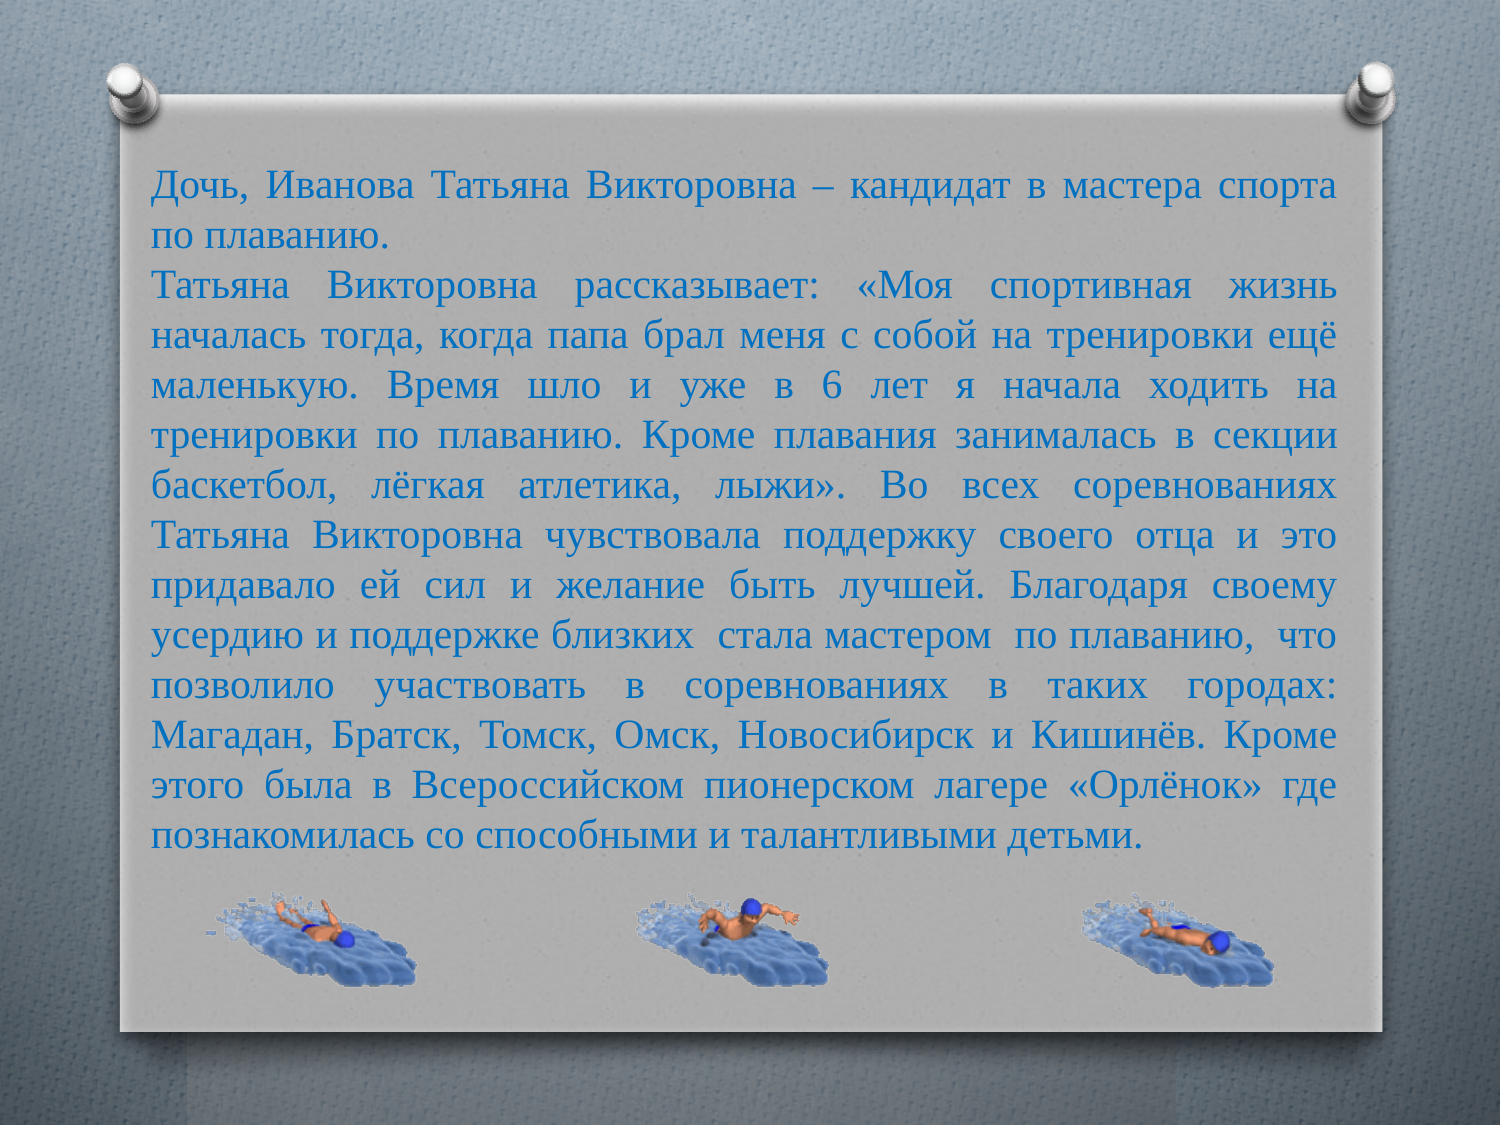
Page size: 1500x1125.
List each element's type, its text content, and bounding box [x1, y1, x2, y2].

picture [1056, 857, 1308, 1030]
picture [206, 857, 457, 1030]
picture [1317, 35, 1439, 156]
picture [75, 29, 198, 149]
picture [618, 857, 870, 1030]
text_box Дочь, Иванова Татьяна Викторовна – кандидат в мастера спорта по плаванию. Татьяна Викторовна рассказывает: «Моя спортивная жизнь началась тогда, когда папа брал меня с собой на тренировки ещё маленькую. Время шло и уже в 6 лет я начала ходить на тренировки по плаванию. Кроме плавания занималась в секции баскетбол, лёгкая атлетика, лыжи». Во всех соревнованиях Татьяна Викторовна чувствовала поддержку своего отца и это придавало ей сил и желание быть лучшей. Благодаря своему усердию и поддержке близких стала мастером по плаванию, что позволило участвовать в соревнованиях в таких городах: Магадан, Братск, Томск, Омск, Новосибирск и Кишинёв. Кроме этого была в Всероссийском пионерском лагере «Орлёнок» где познакомилась со способными и талантливыми детьми. [136, 149, 1353, 915]
